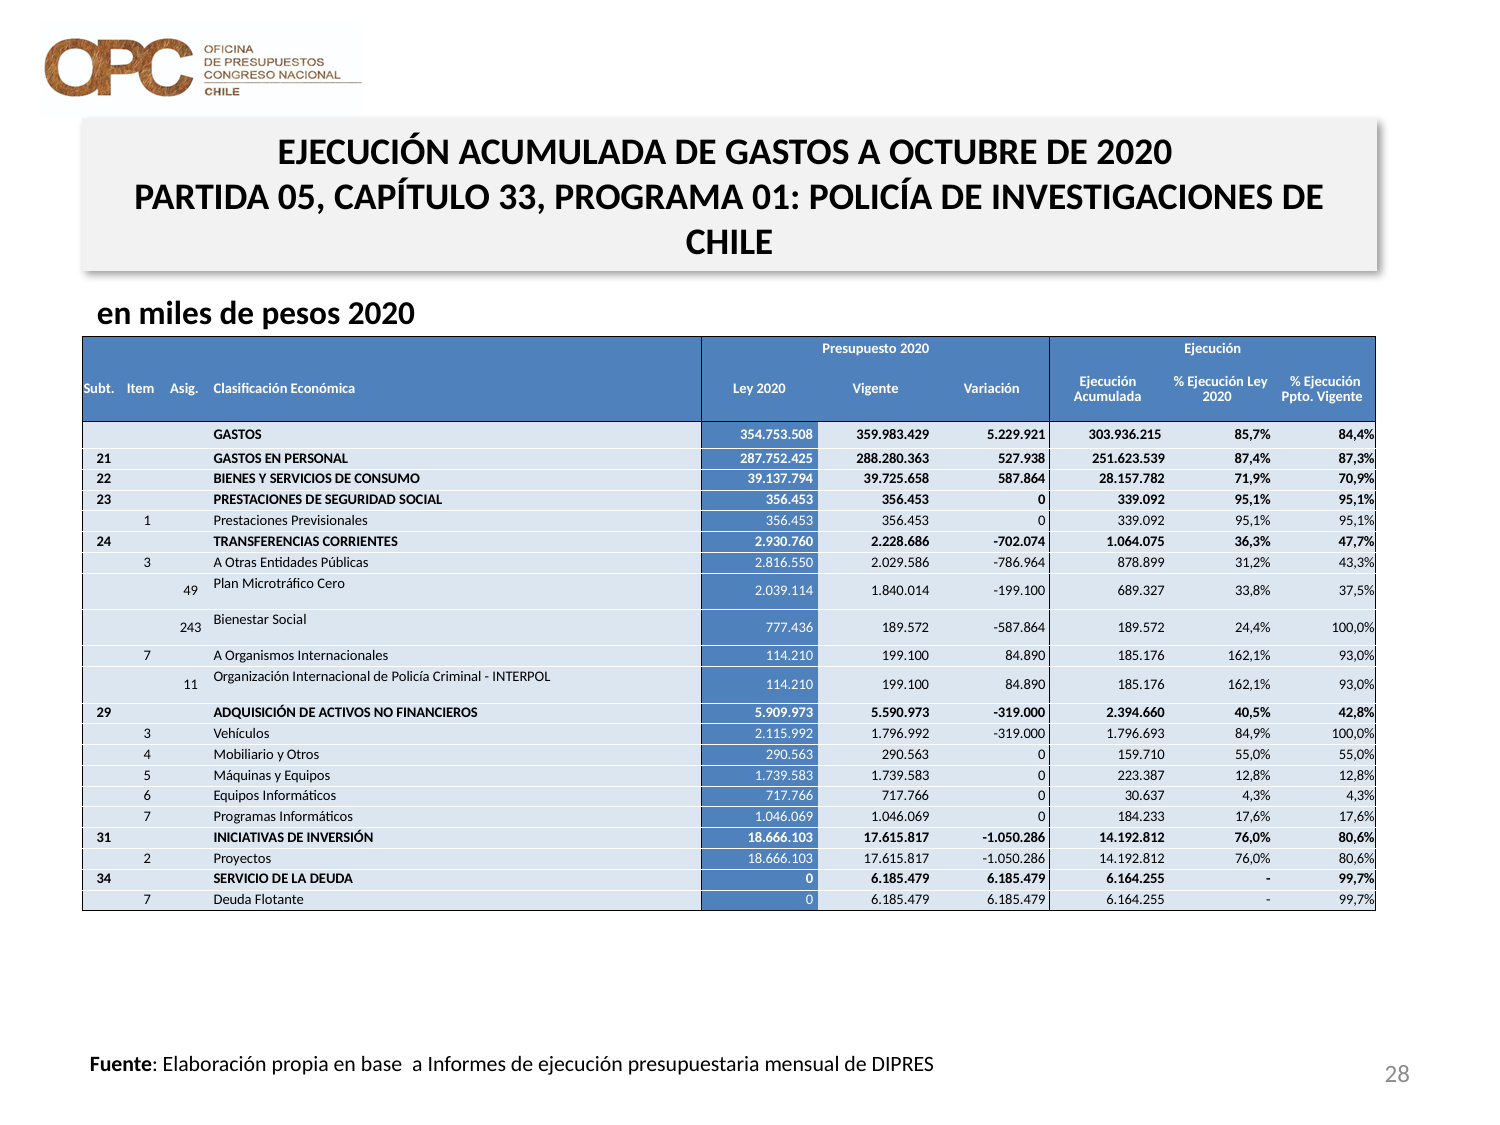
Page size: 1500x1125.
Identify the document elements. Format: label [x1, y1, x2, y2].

text_box [82, 118, 1377, 270]
table_cell [1050, 766, 1375, 786]
table_cell [702, 422, 1049, 448]
table_cell [83, 470, 701, 490]
table_cell [702, 667, 1049, 703]
table_cell [1050, 532, 1375, 552]
table_cell [83, 787, 701, 806]
table_cell [702, 891, 1049, 910]
table_cell [83, 766, 701, 786]
table_cell [702, 491, 1049, 510]
table_cell [702, 646, 1049, 666]
table_cell [83, 449, 701, 469]
table_cell [702, 449, 1049, 469]
table_cell [702, 532, 1049, 552]
table_cell [702, 511, 1049, 531]
table_cell [83, 422, 701, 448]
table_cell [83, 511, 701, 531]
table_cell [1050, 610, 1375, 645]
table_cell [1050, 849, 1375, 869]
table_cell [1050, 870, 1375, 890]
table_cell [702, 745, 1049, 765]
table_cell [83, 646, 701, 666]
table_cell [1050, 470, 1375, 490]
table_cell [702, 358, 1049, 421]
table_cell [83, 870, 701, 890]
table_cell [83, 358, 701, 421]
table_cell [702, 828, 1049, 848]
table_cell [1050, 667, 1375, 703]
table_cell [702, 870, 1049, 890]
table_cell [83, 891, 701, 910]
picture [41, 22, 362, 118]
table_cell [83, 828, 701, 848]
table_cell [702, 470, 1049, 490]
table_cell [1050, 491, 1375, 510]
table_cell [83, 610, 701, 645]
table_cell [83, 704, 701, 723]
table_cell [702, 766, 1049, 786]
table_cell [1050, 449, 1375, 469]
table_cell [1050, 891, 1375, 910]
table_cell [1050, 828, 1375, 848]
table_cell [1050, 787, 1375, 806]
table_cell [1050, 724, 1375, 744]
table_cell [83, 724, 701, 744]
table_cell [83, 667, 701, 703]
table_header [1050, 337, 1375, 358]
table_cell [83, 849, 701, 869]
text_box [82, 283, 1376, 336]
table_cell [83, 532, 701, 552]
table_cell [1050, 358, 1375, 421]
table_cell [1050, 553, 1375, 573]
table_cell [702, 704, 1049, 723]
table_cell [1050, 745, 1375, 765]
table_cell [702, 610, 1049, 645]
table_cell [83, 574, 701, 609]
table_cell [1050, 807, 1375, 827]
table_cell [83, 807, 701, 827]
slide_number [1074, 1042, 1425, 1103]
table_header [702, 337, 1049, 358]
table_cell [83, 745, 701, 765]
table_cell [702, 787, 1049, 806]
table_cell [702, 724, 1049, 744]
table_cell [1050, 574, 1375, 609]
table_cell [1050, 646, 1375, 666]
table_cell [1050, 422, 1375, 448]
table_header [83, 337, 701, 358]
table_cell [83, 491, 701, 510]
table_cell [1050, 704, 1375, 723]
table_cell [702, 574, 1049, 609]
table_cell [83, 553, 701, 573]
table_cell [702, 849, 1049, 869]
table_cell [702, 553, 1049, 573]
table_cell [1050, 511, 1375, 531]
table_cell [702, 807, 1049, 827]
